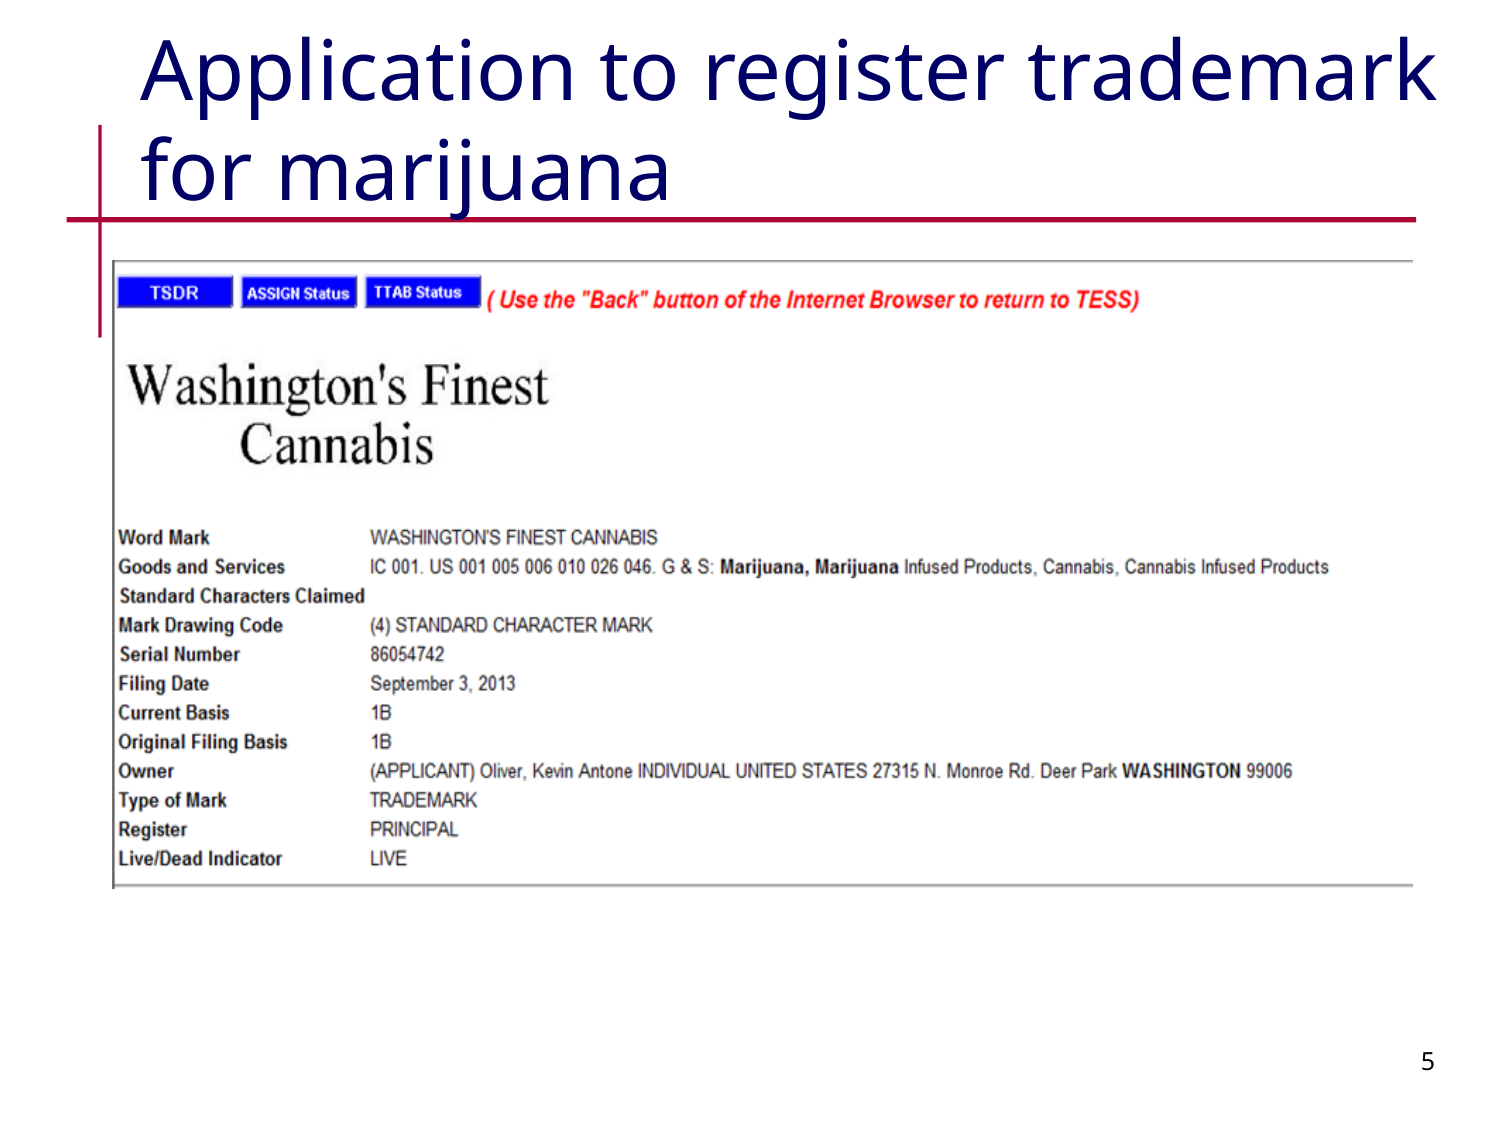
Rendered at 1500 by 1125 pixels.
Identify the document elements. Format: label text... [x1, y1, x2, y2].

title Application to register trademark for marijuana [125, 37, 1475, 225]
slide_number 5 [1374, 1012, 1451, 1088]
picture [112, 260, 1413, 890]
